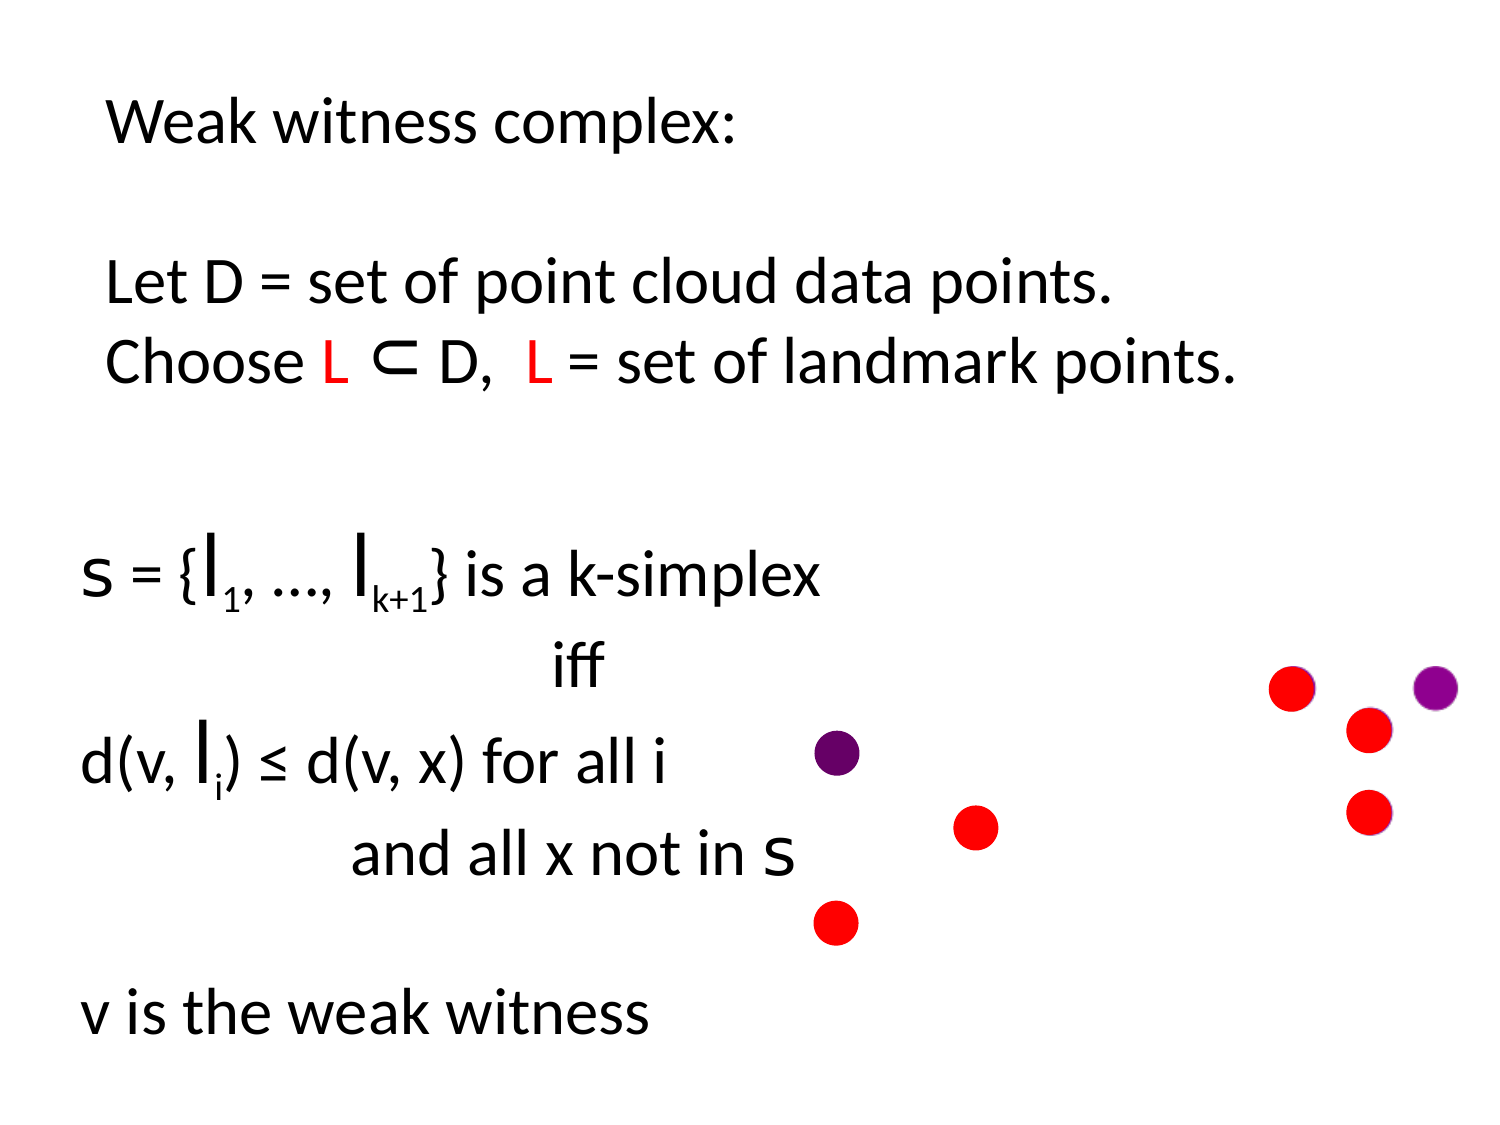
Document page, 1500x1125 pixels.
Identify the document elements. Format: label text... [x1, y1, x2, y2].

text_box Weak witness complex: Let D = set of point cloud data points. Choose L D, L = set of landmark points. [90, 69, 1397, 404]
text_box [813, 666, 1500, 955]
text_box U [354, 321, 449, 378]
text_box s = {l1, …, lk+1} is a k-simplex iff d(v, li) ≤ d(v, x) for all i and all x not in s v is the weak witness [66, 505, 837, 1056]
